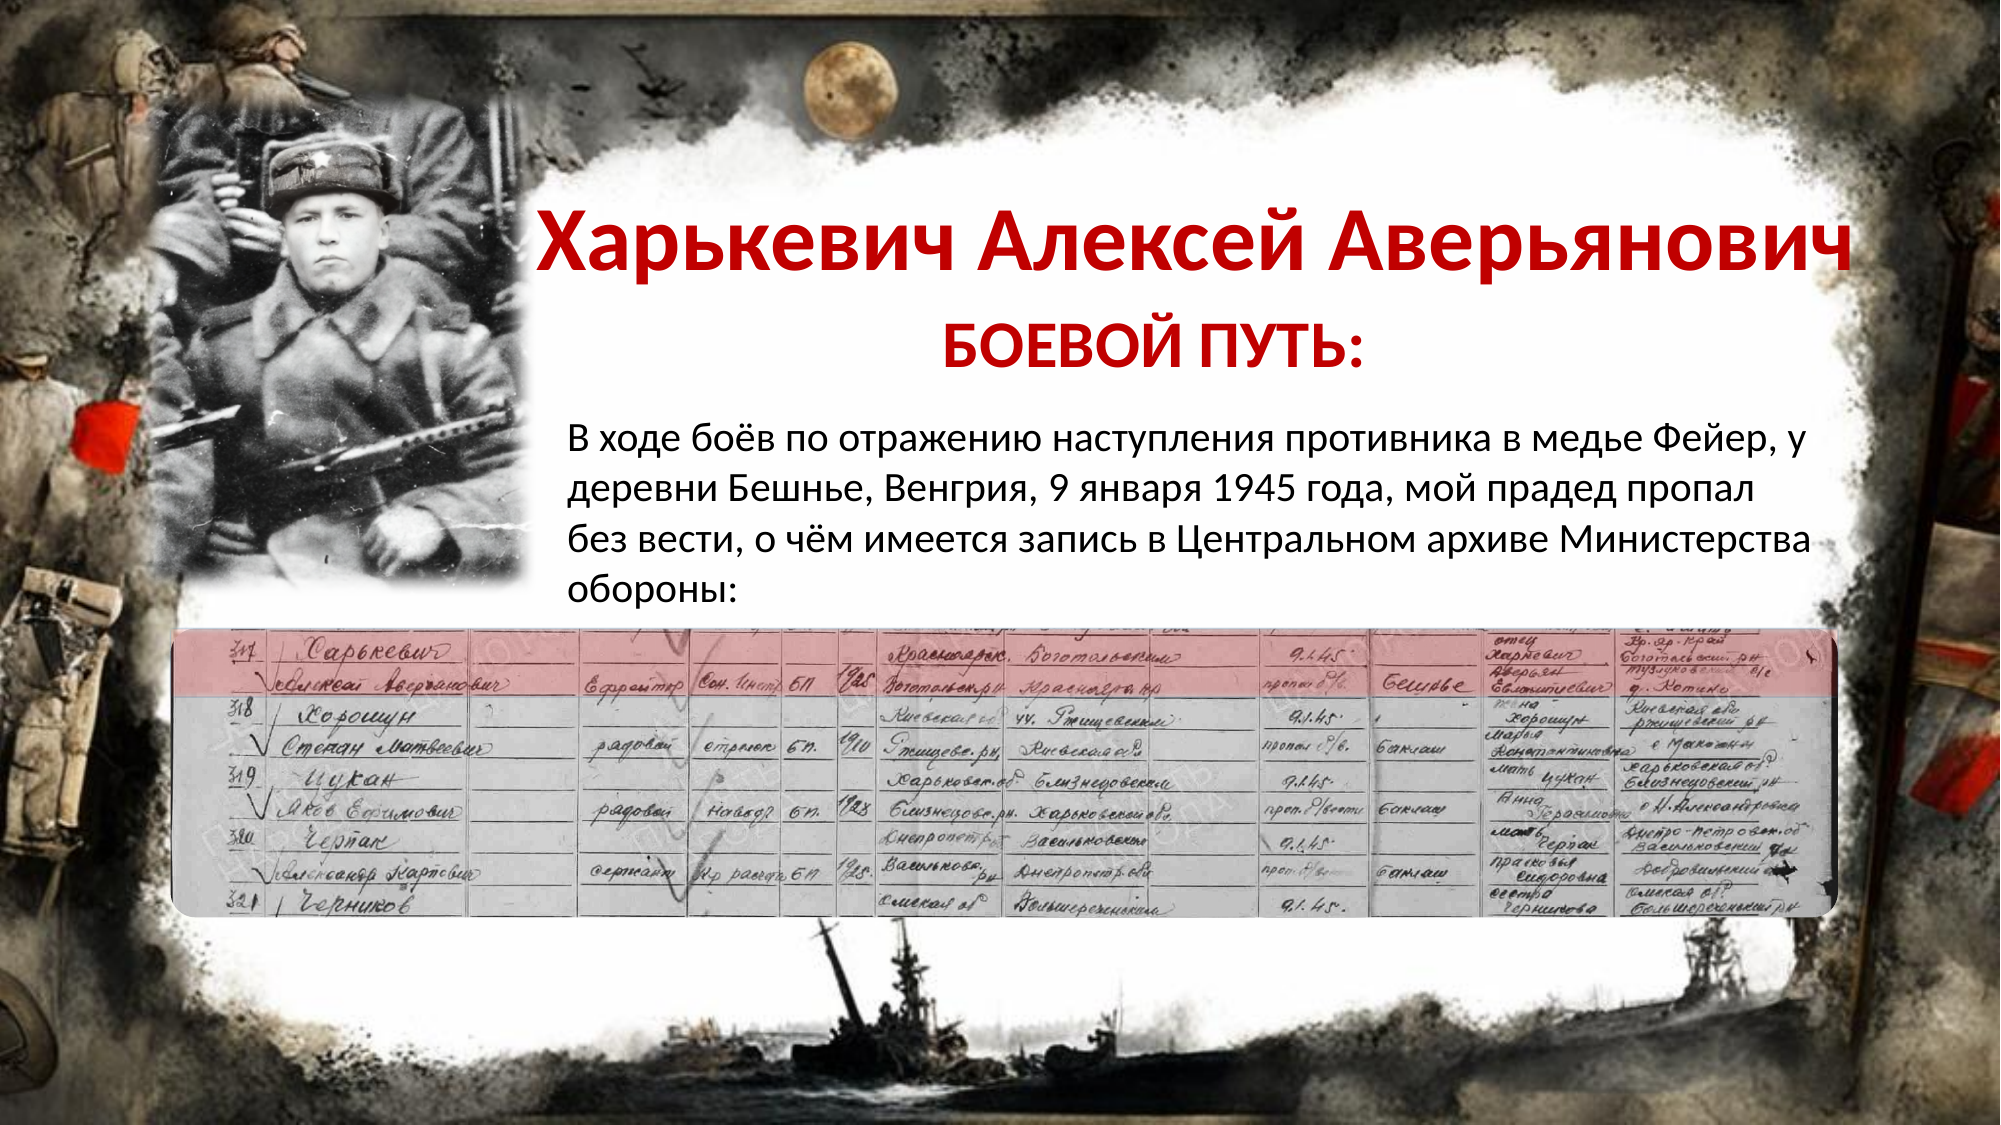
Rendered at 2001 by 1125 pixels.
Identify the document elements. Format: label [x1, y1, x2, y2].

text_box [170, 628, 1838, 918]
picture [0, 0, 2000, 1125]
